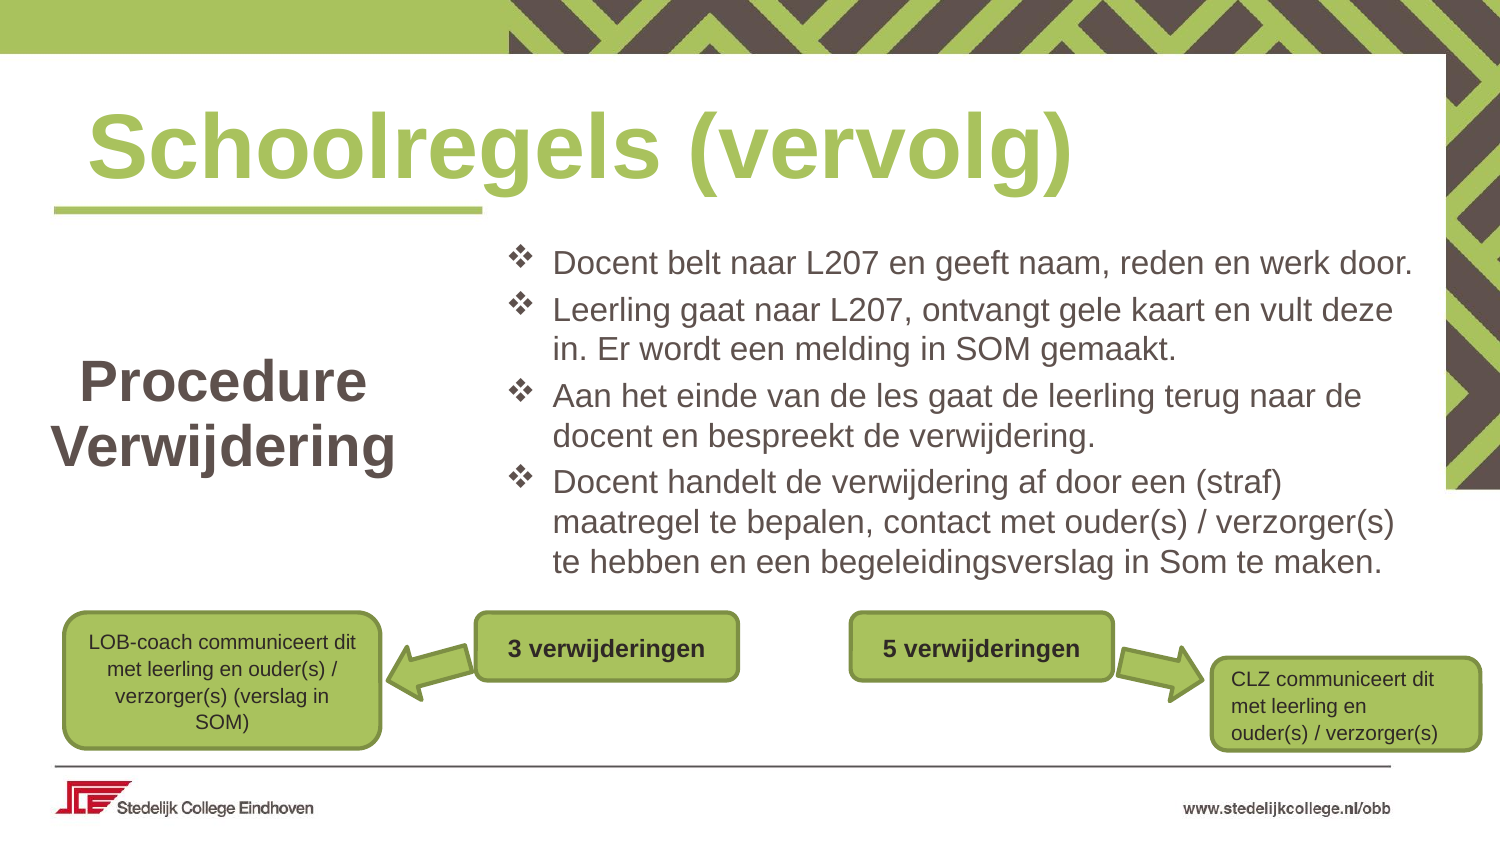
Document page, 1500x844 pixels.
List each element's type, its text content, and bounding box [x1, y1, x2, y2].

text_box CLZ communiceert dit met leerling en ouder(s) / verzorger(s) [1209, 655, 1483, 753]
text_box 3 verwijderingen [473, 610, 741, 683]
text_box LOB-coach communiceert dit met leerling en ouder(s) / verzorger(s) (verslag in SOM) [62, 610, 383, 751]
list Procedure Verwijdering [0, 231, 428, 749]
list Docent belt naar L207 en geeft naam, reden en werk door. Leerling gaat naar L207, ontvangt gele kaart en vult deze in. Er wordt een melding in SOM gemaakt. Aan het einde van de les gaat de leerling terug naar de docent en bespreekt de verwijdering. Docent handelt de verwijdering af door een (straf) maatregel te bepalen, contact met ouder(s) / verzorger(s) te hebben en een begeleidingsverslag in Som te maken. [453, 233, 1443, 751]
text_box [385, 643, 475, 702]
list Schoolregels (vervolg) [34, 79, 1405, 203]
text_box [1115, 645, 1205, 703]
text_box 5 verwijderingen [848, 610, 1116, 683]
picture [0, 0, 1500, 844]
